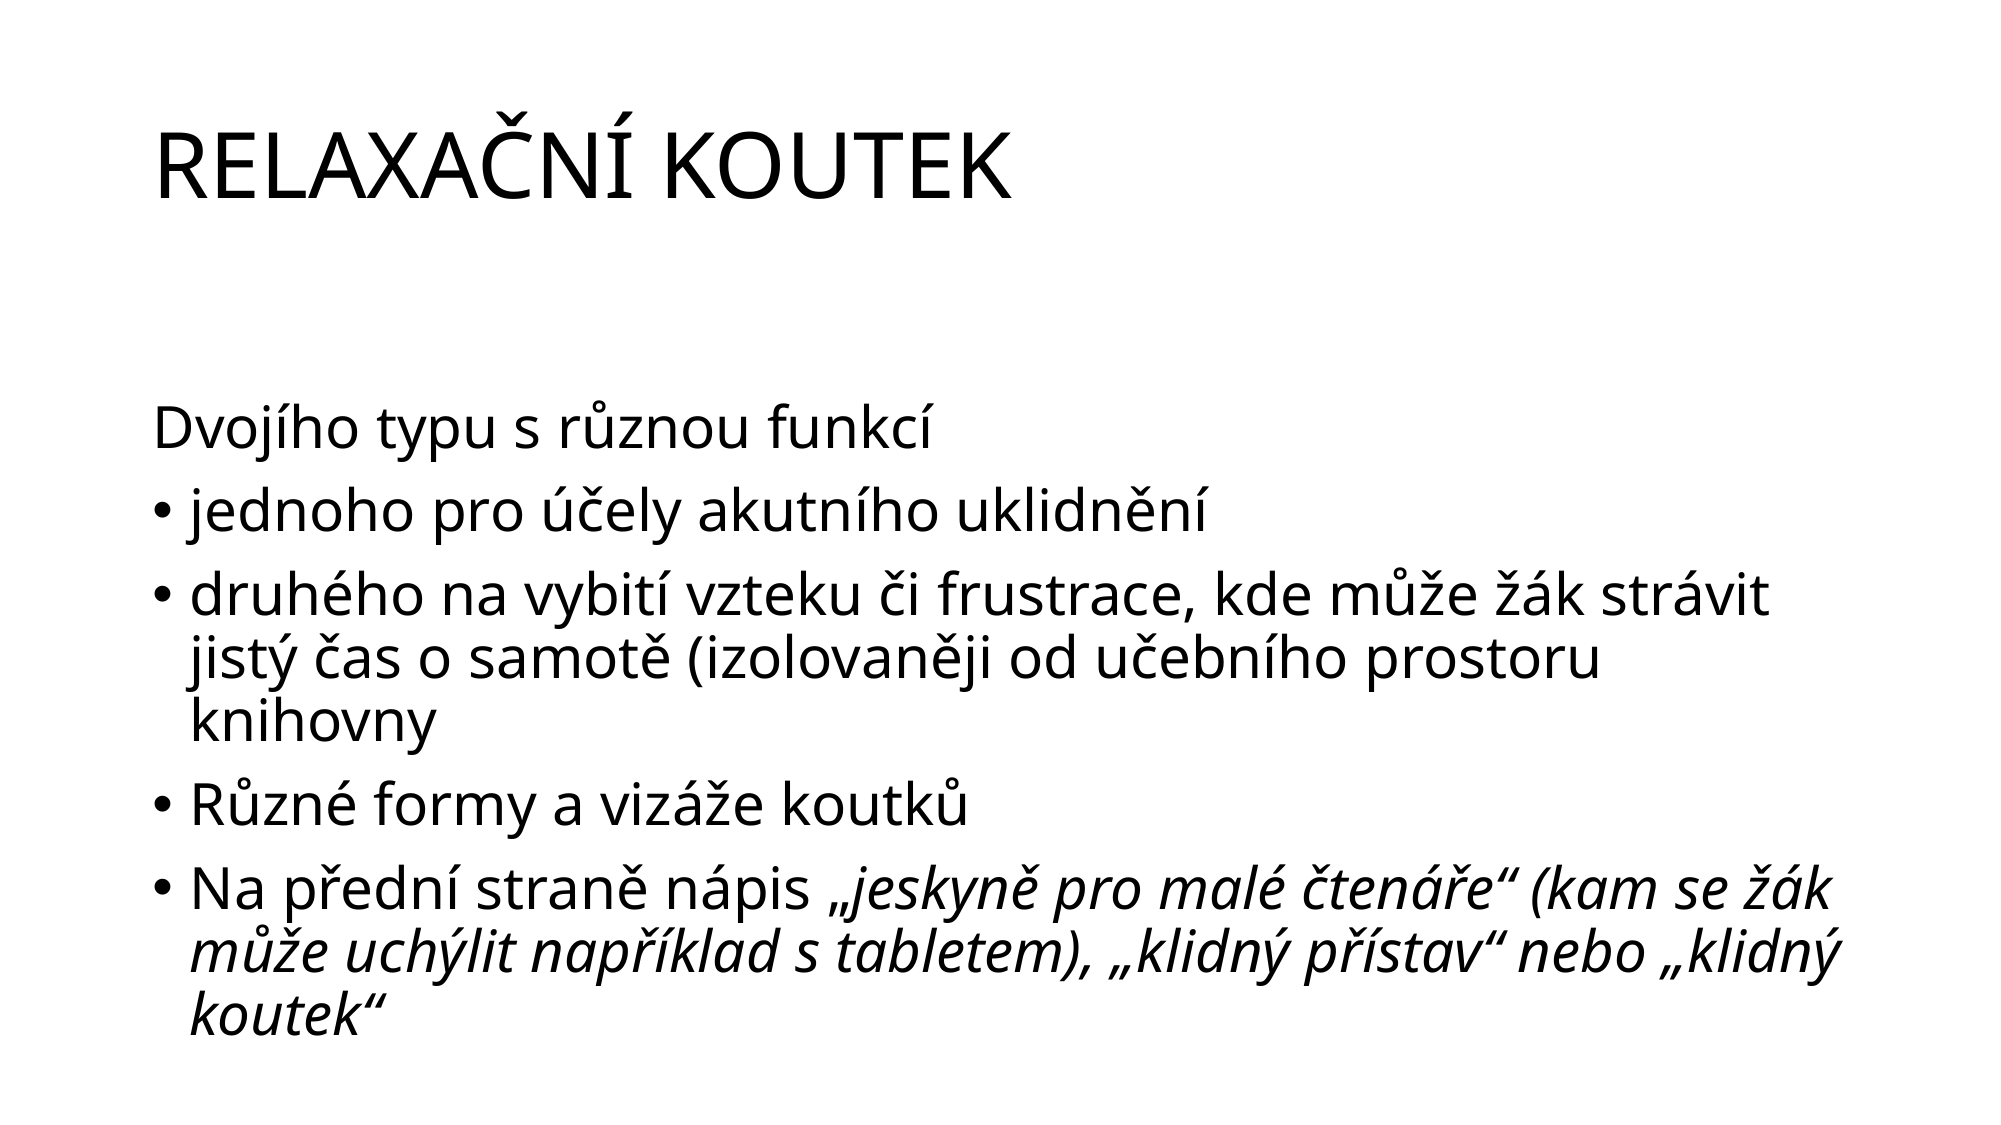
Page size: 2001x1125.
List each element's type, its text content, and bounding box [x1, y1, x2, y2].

list Dvojího typu s různou funkcí jednoho pro účely akutního uklidnění druhého na vybití vzteku či frustrace, kde může žák strávit jistý čas o samotě (izolovaněji od učebního prostoru knihovny Různé formy a vizáže koutků Na přední straně nápis „jeskyně pro malé čtenáře“ (kam se žák může uchýlit například s tabletem), „klidný přístav“ nebo „klidný koutek“ [137, 299, 1863, 1014]
title RELAXAČNÍ KOUTEK [137, 59, 1863, 278]
